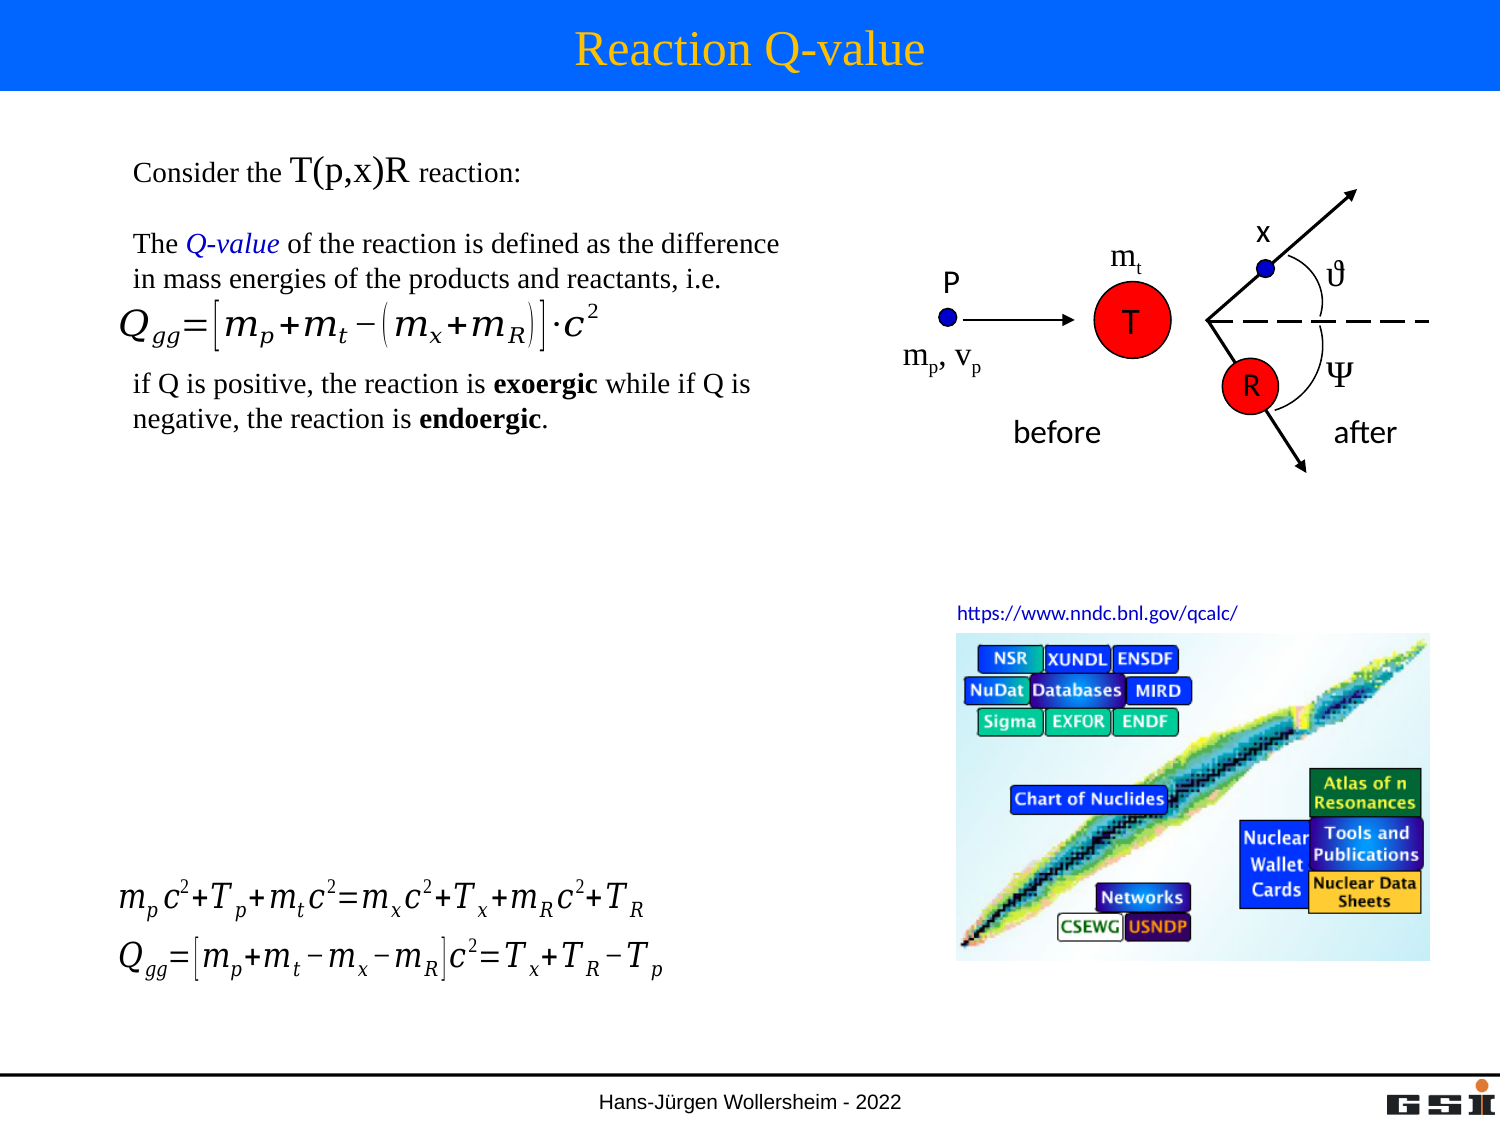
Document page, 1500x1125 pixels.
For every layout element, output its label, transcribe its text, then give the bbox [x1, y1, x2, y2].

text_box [885, 190, 1430, 475]
picture [1387, 1079, 1495, 1115]
title Reaction Q-value [0, 0, 1500, 91]
picture [956, 633, 1430, 961]
text_box https://www.nndc.bnl.gov/qcalc/ [942, 591, 1253, 632]
text_box Consider the T(p,x)R reaction: The Q-value of the reaction is defined as the difference in mass energies of the products and reactants, i.e. if Q is positive, the reaction is exoergic while if Q is negative, the reaction is endoergic. [118, 137, 809, 442]
